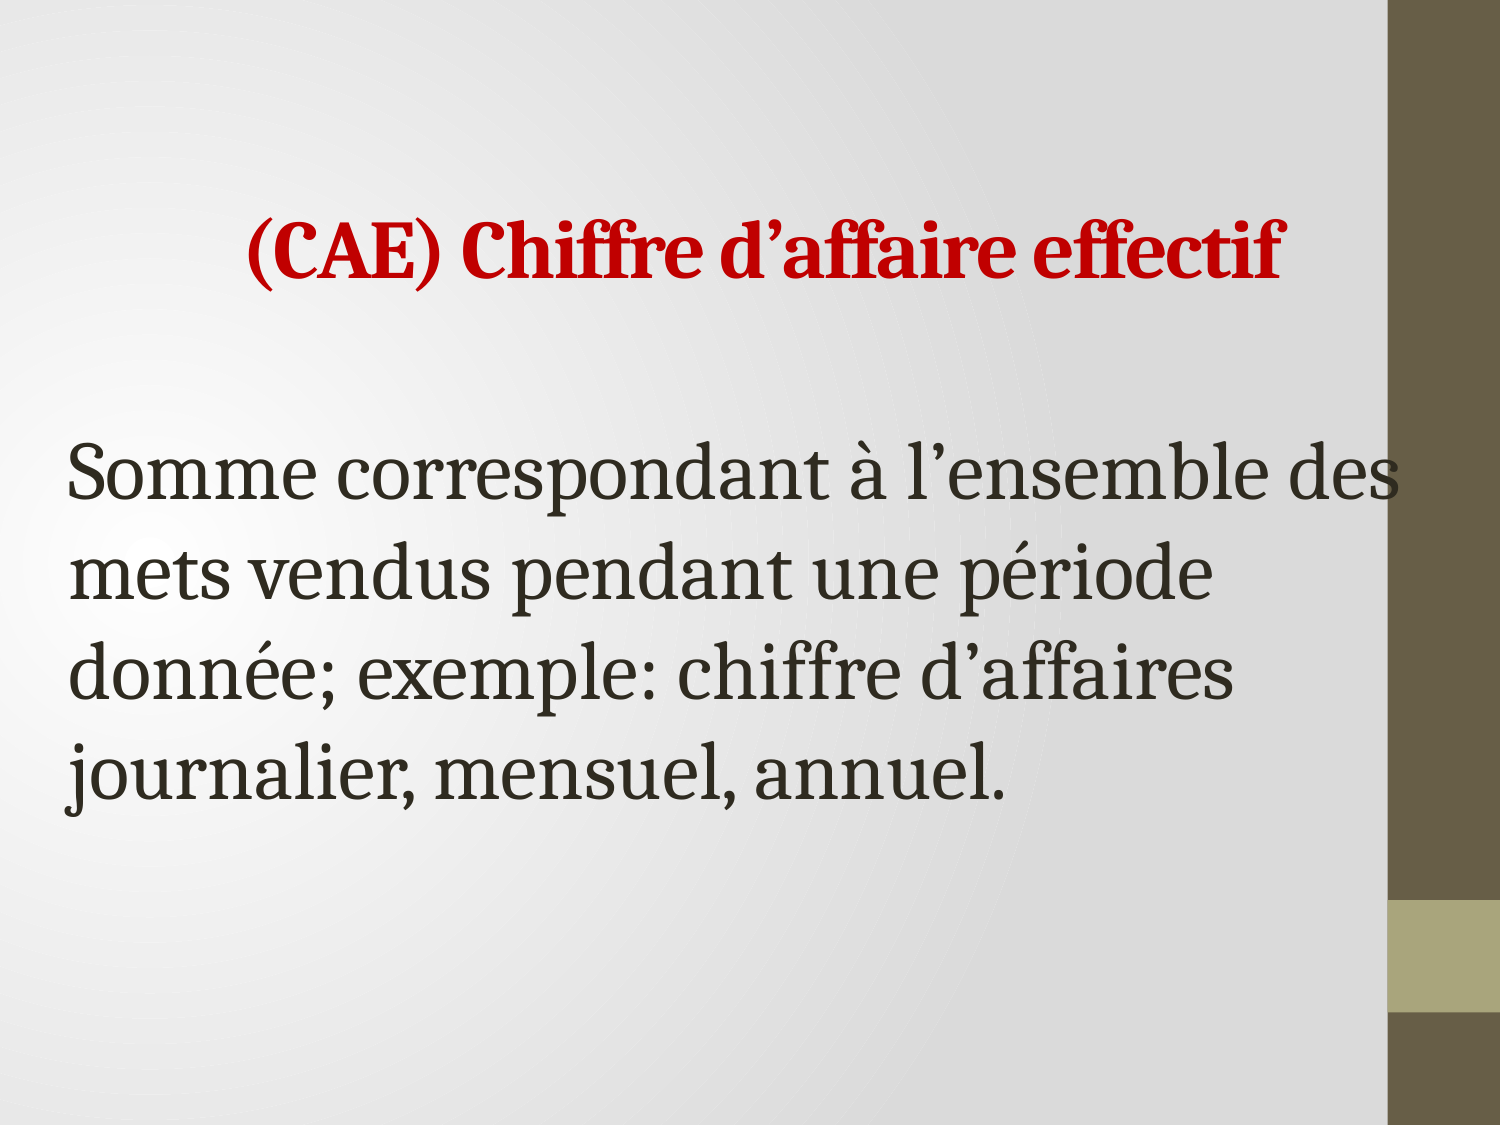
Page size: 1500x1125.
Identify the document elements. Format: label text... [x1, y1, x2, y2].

subtitle Somme correspondant à l’ensemble des mets vendus pendant une période donnée; exemple: chiffre d’affaires journalier, mensuel, annuel. [53, 408, 1424, 925]
title (CAE) Chiffre d’affaire effectif [41, 101, 1483, 303]
